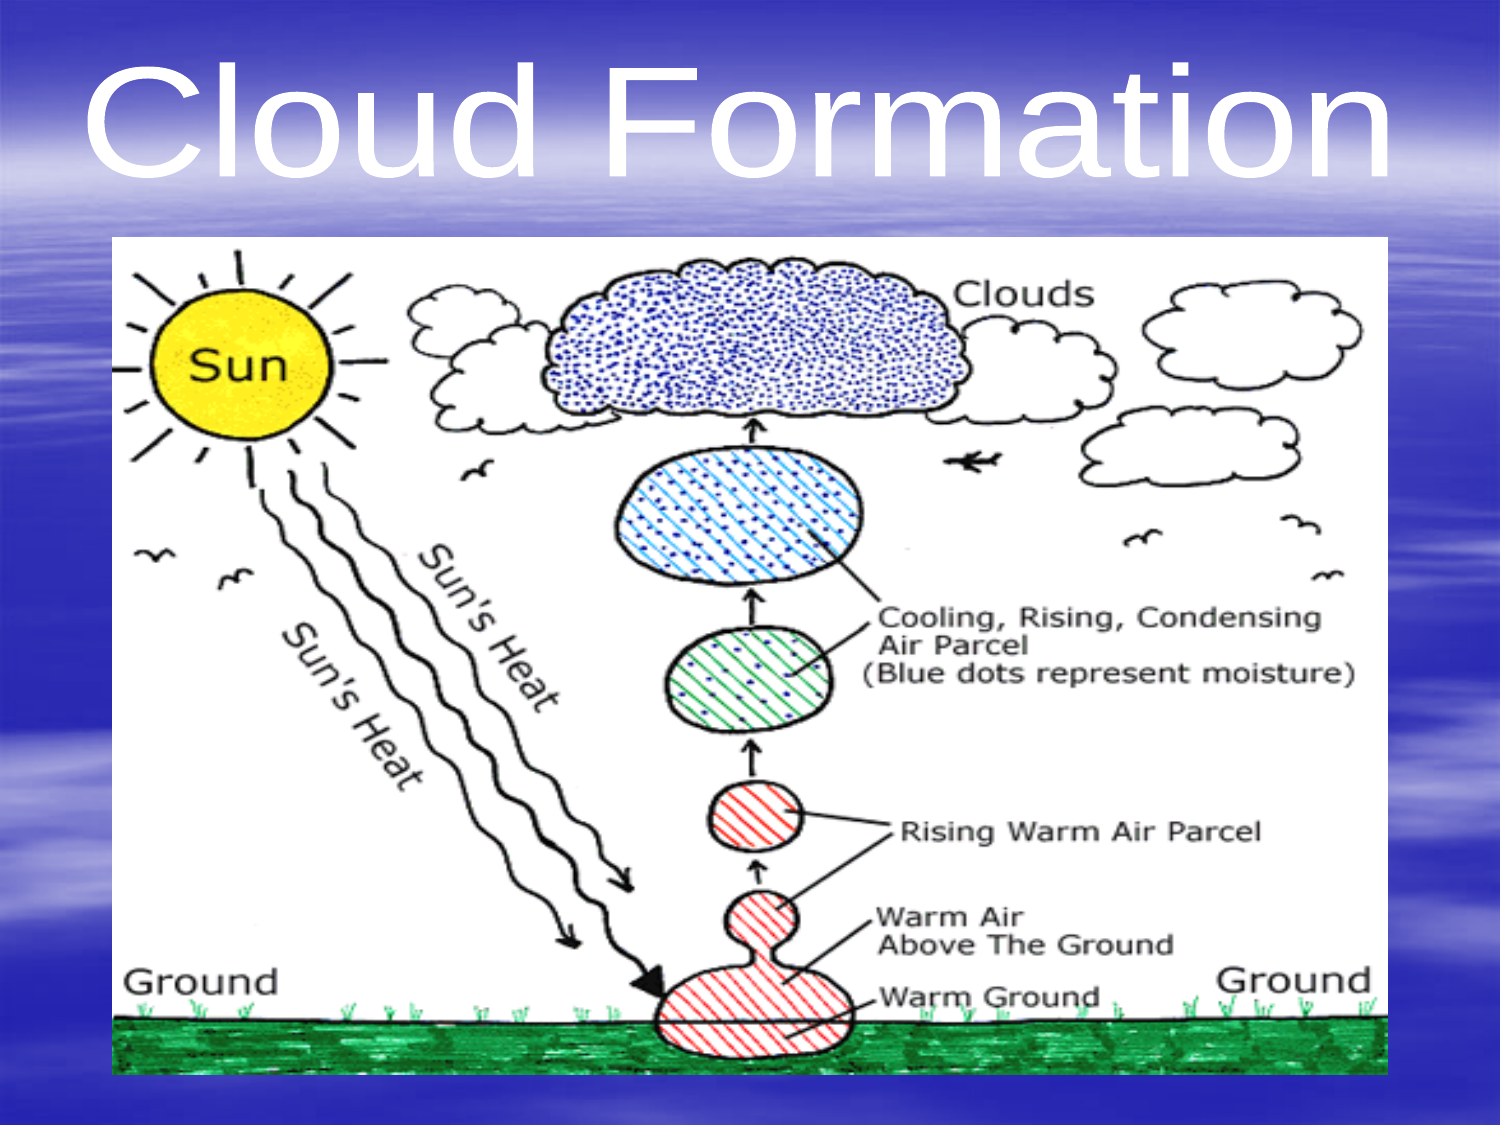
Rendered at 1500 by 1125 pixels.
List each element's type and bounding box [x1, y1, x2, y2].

list [112, 237, 1388, 1076]
